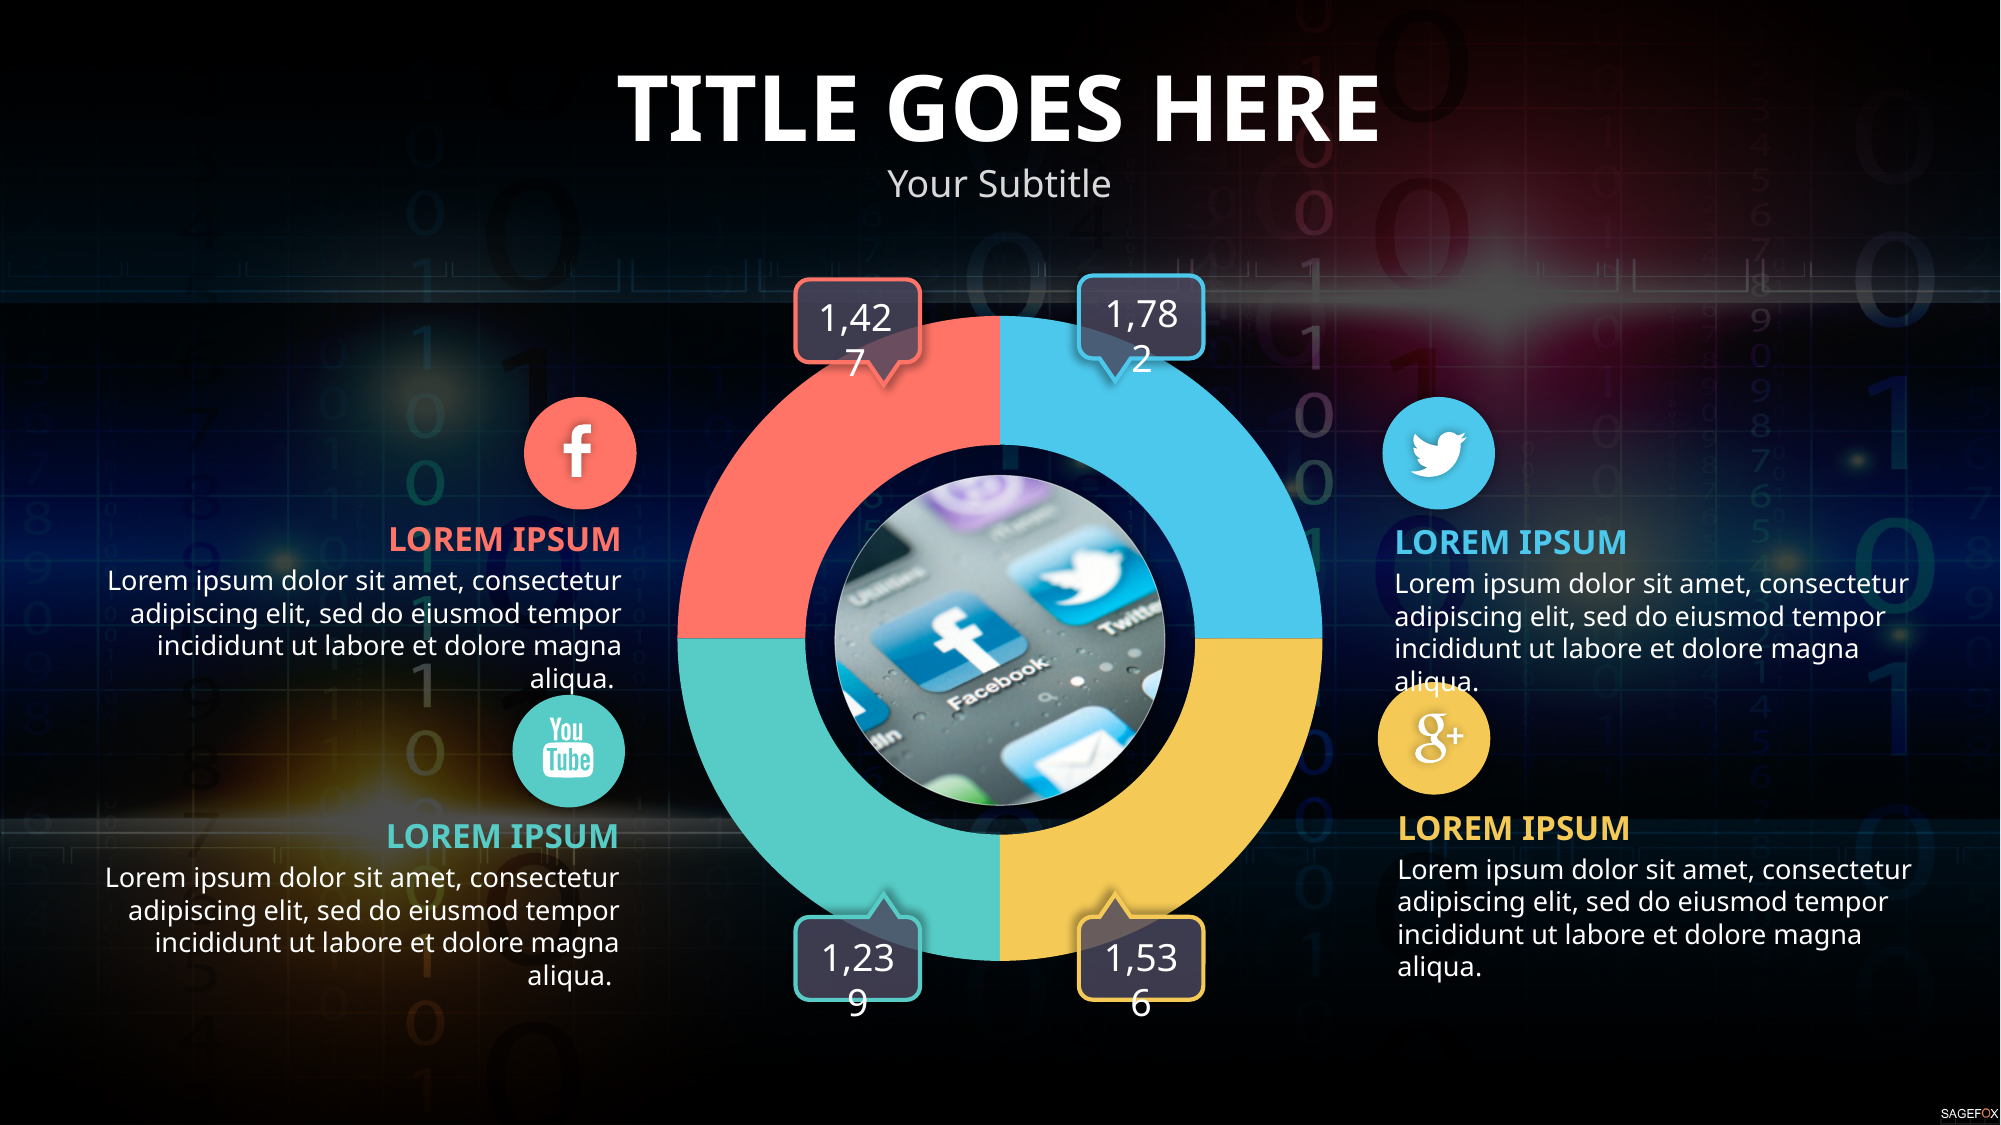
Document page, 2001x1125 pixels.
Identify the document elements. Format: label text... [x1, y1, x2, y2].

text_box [795, 916, 921, 1000]
text_box [676, 637, 998, 962]
text_box LOREM IPSUM Lorem ipsum dolor sit amet, consectetur adipiscing elit, sed do eiusmod tempor incididunt ut labore et dolore magna aliqua. [78, 808, 635, 999]
text_box [676, 314, 1002, 637]
text_box LOREM IPSUM Lorem ipsum dolor sit amet, consectetur adipiscing elit, sed do eiusmod tempor incididunt ut labore et dolore magna aliqua. [1379, 513, 1933, 704]
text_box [1382, 396, 1495, 510]
text_box [834, 475, 1165, 806]
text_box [795, 279, 921, 363]
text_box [512, 694, 625, 808]
text_box TITLE GOES HERE Your Subtitle [548, 42, 1452, 212]
text_box LOREM IPSUM Lorem ipsum dolor sit amet, consectetur adipiscing elit, sed do eiusmod tempor incididunt ut labore et dolore magna aliqua. [78, 511, 637, 701]
text_box [998, 637, 1324, 962]
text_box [1377, 682, 1491, 795]
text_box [1078, 916, 1204, 1000]
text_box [524, 396, 637, 510]
picture [0, 0, 2001, 1125]
text_box LOREM IPSUM Lorem ipsum dolor sit amet, consectetur adipiscing elit, sed do eiusmod tempor incididunt ut labore et dolore magna aliqua. [1382, 799, 1945, 990]
text_box [1002, 314, 1324, 638]
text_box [1078, 275, 1204, 359]
